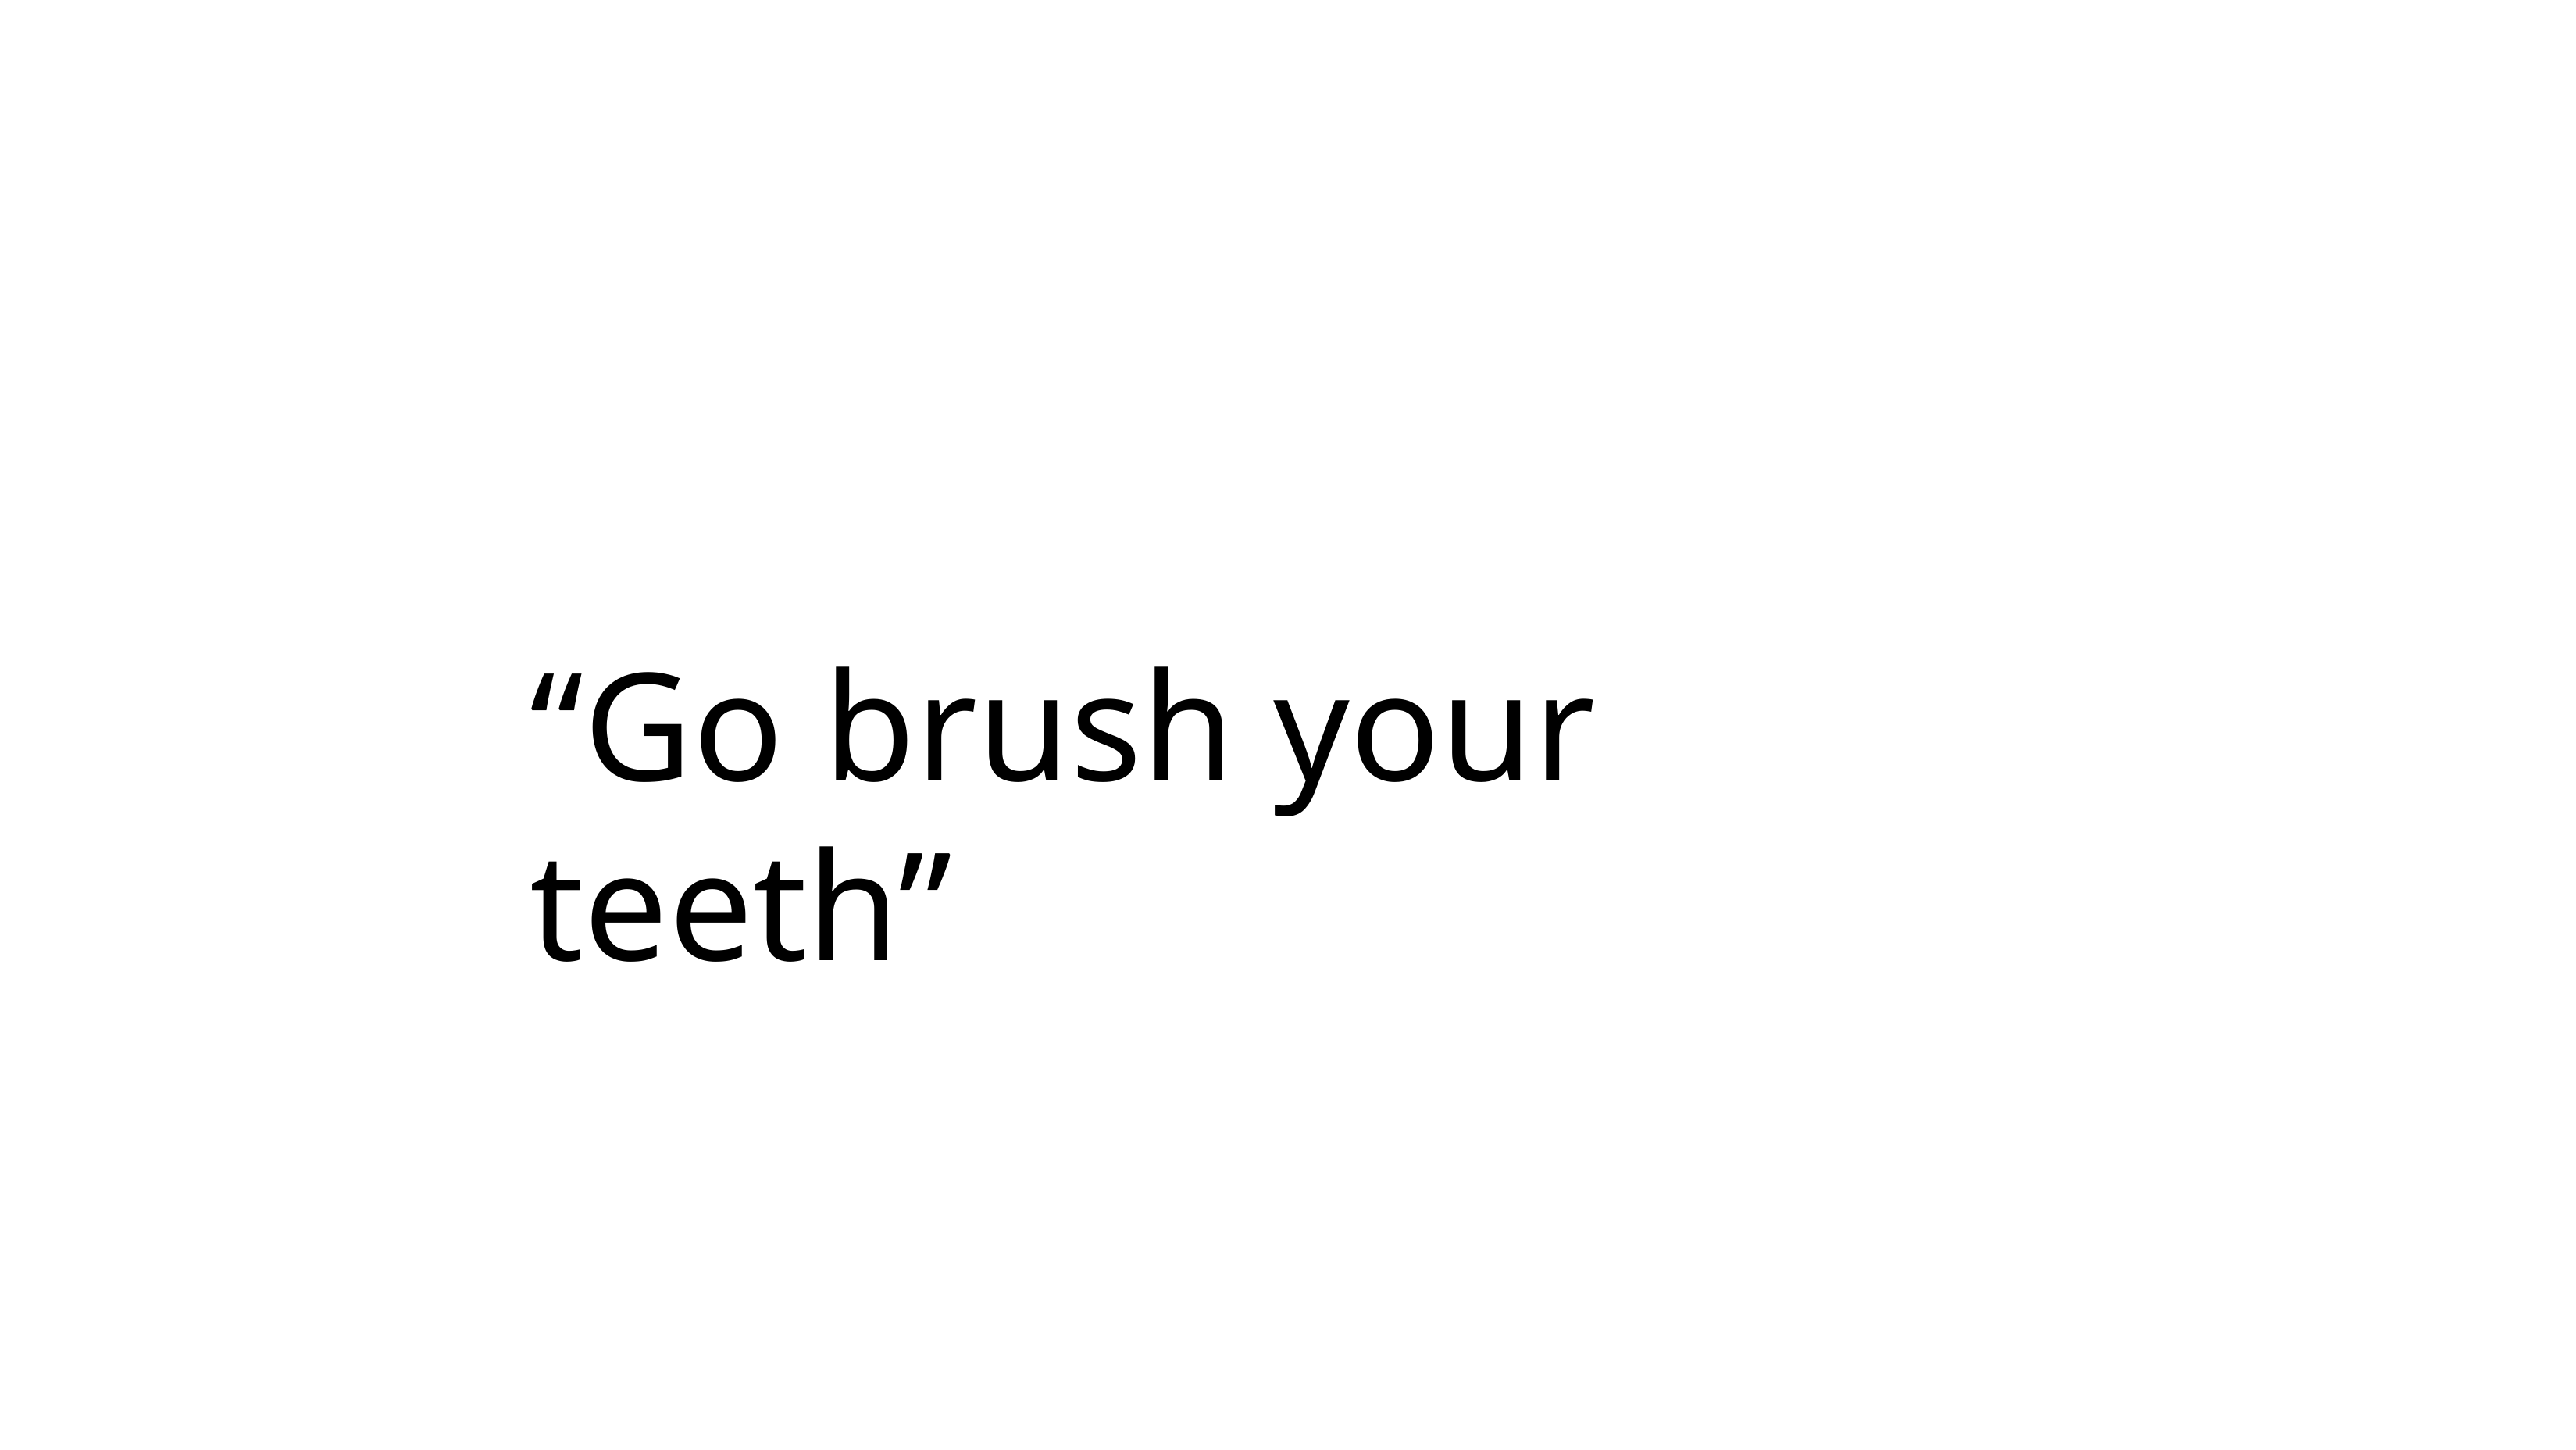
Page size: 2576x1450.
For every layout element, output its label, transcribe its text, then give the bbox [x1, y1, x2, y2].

title “Go brush your teeth” [528, 630, 2049, 991]
